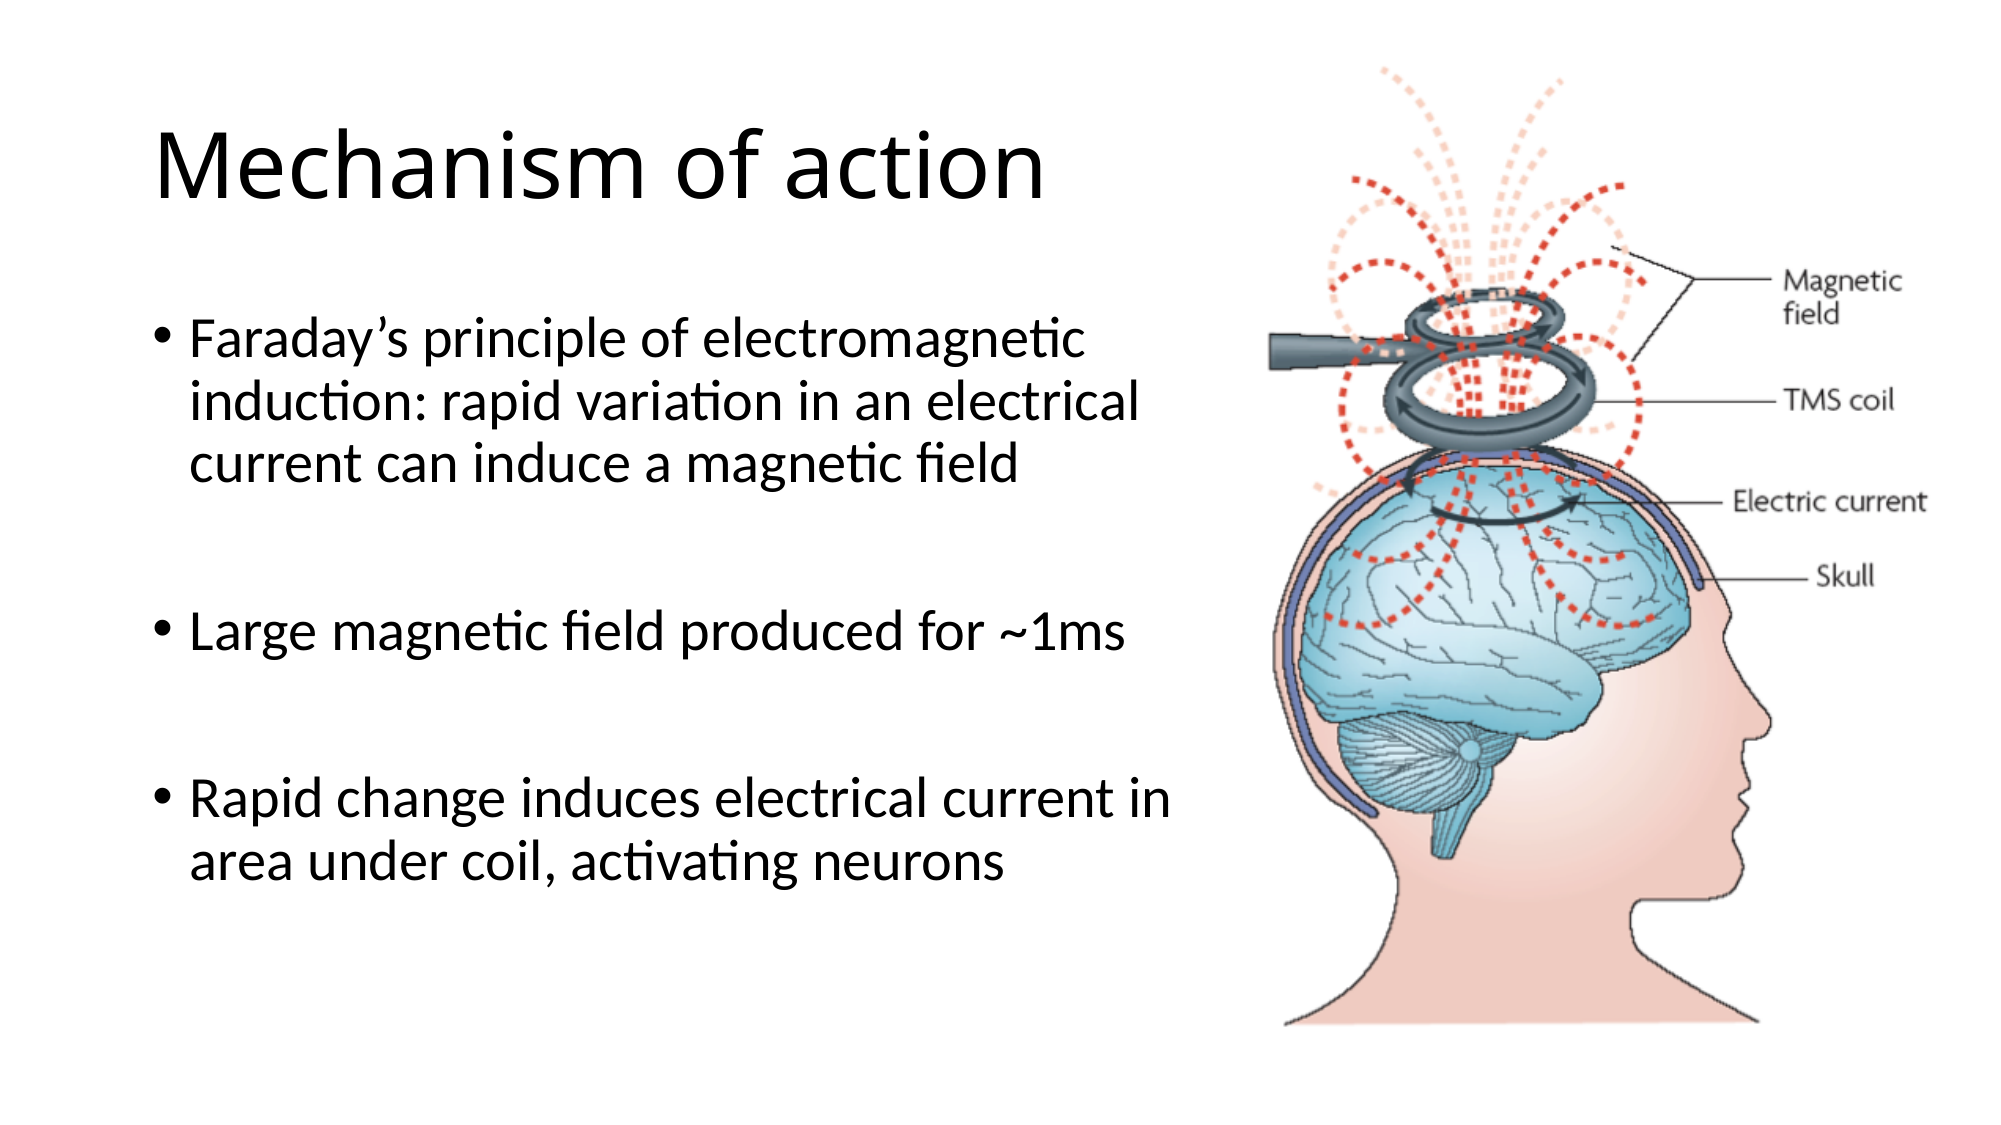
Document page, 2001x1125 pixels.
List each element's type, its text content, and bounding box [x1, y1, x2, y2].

list Faraday’s principle of electromagnetic induction: rapid variation in an electrical current can induce a magnetic field Large magnetic field produced for ~1ms Rapid change induces electrical current in area under coil, activating neurons [137, 299, 1202, 1014]
title Mechanism of action [137, 59, 1246, 278]
picture [1246, 59, 1940, 1063]
